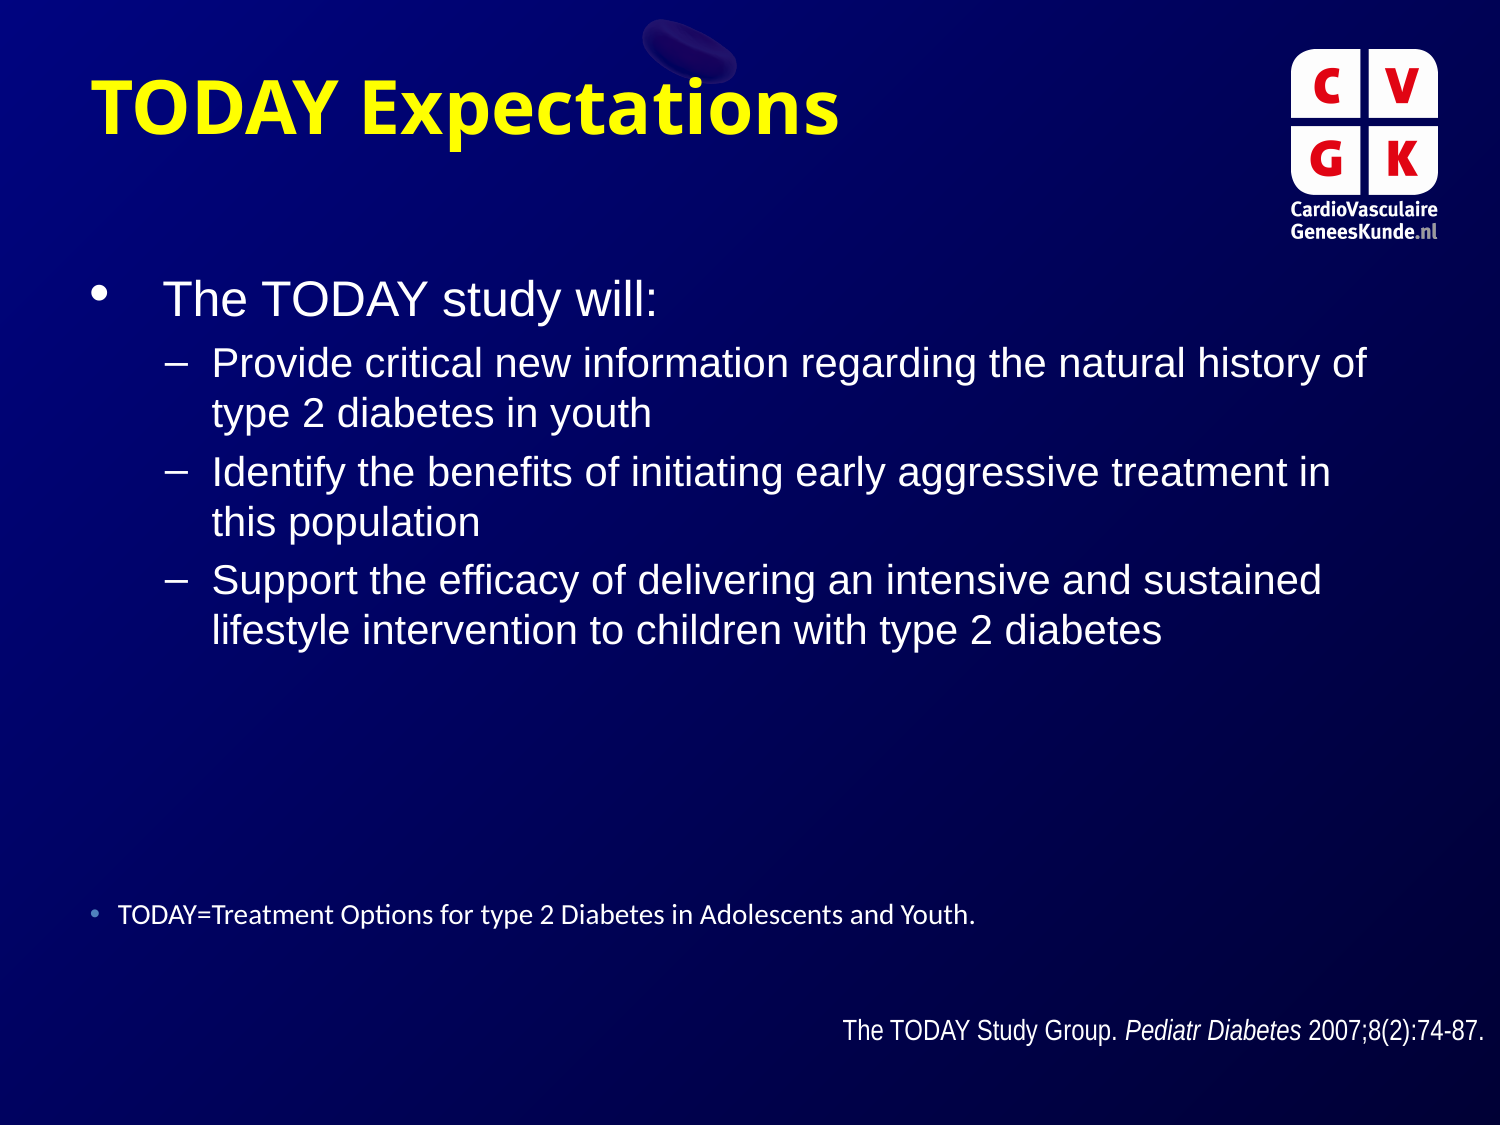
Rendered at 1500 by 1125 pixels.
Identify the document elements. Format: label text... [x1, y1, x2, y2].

picture [1291, 49, 1438, 239]
text_box TODAY=Treatment Options for type 2 Diabetes in Adolescents and Youth. [75, 888, 950, 983]
text_box The TODAY Study Group. Pediatr Diabetes 2007;8(2):74-87. [725, 1003, 1500, 1098]
list The TODAY study will: Provide critical new information regarding the natural history of type 2 diabetes in youth Identify the benefits of initiating early aggressive treatment in this population Support the efficacy of delivering an intensive and sustained lifestyle intervention to children with type 2 diabetes [75, 250, 1425, 1051]
title TODAY Expectations [75, 52, 1419, 240]
